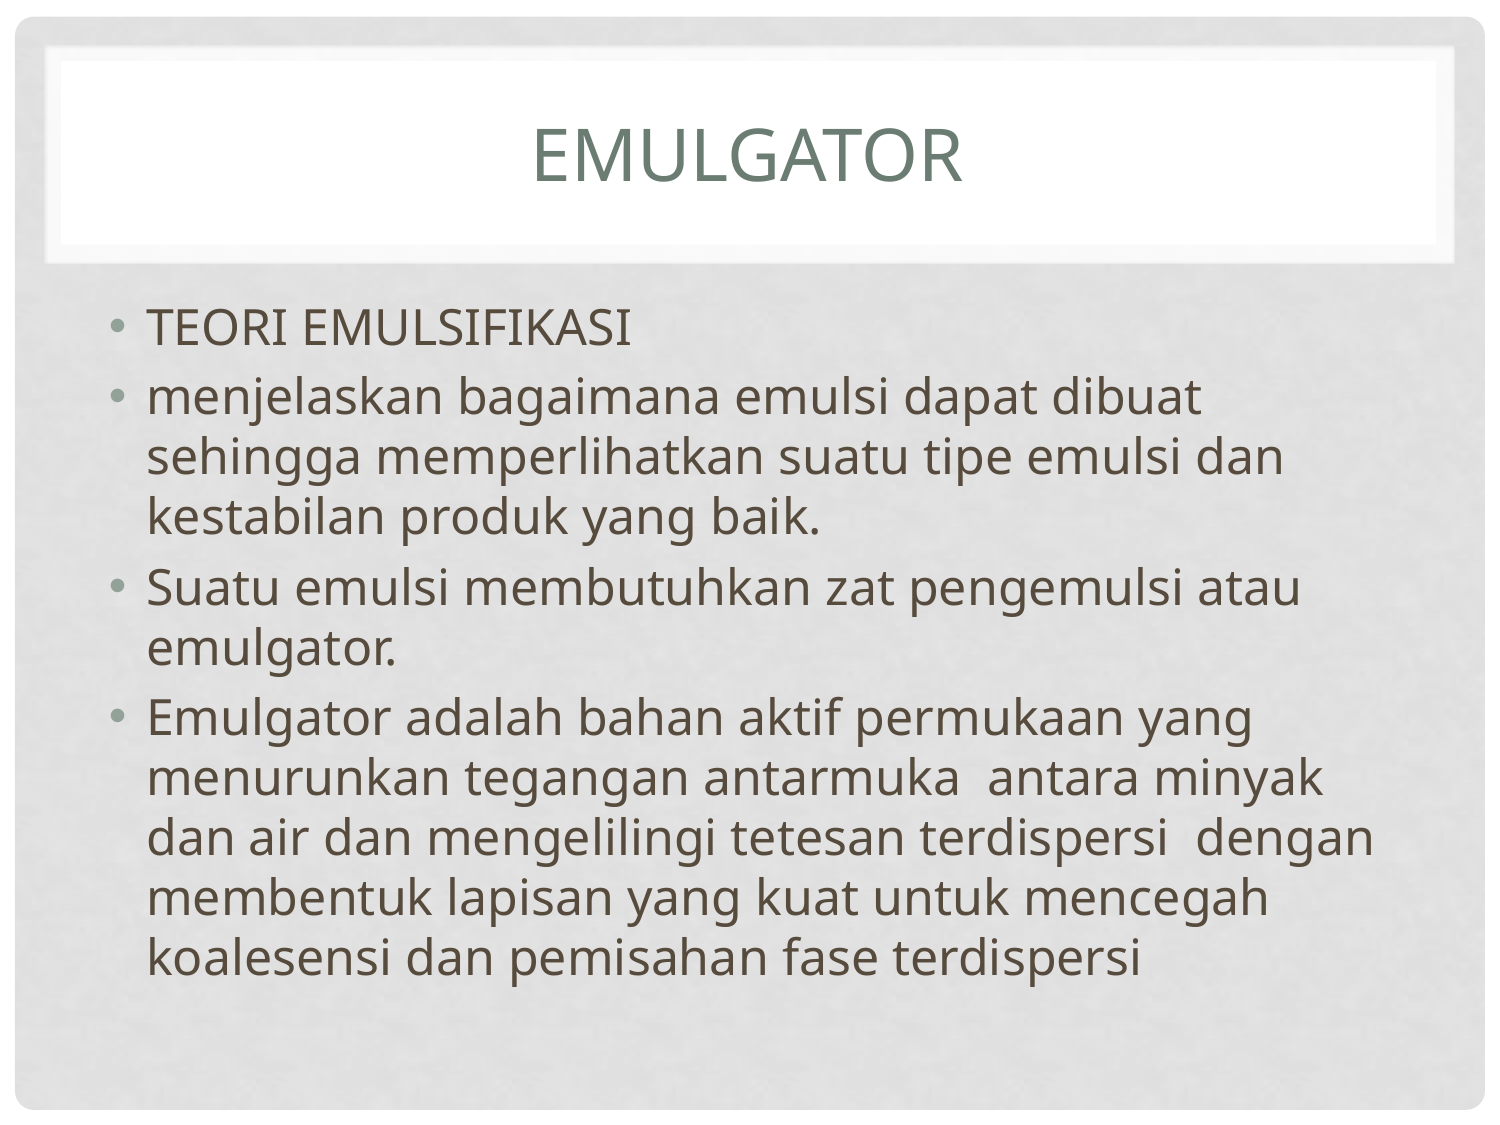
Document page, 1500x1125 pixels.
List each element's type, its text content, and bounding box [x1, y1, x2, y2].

list TEORI EMULSIFIKASI menjelaskan bagaimana emulsi dapat dibuat sehingga memperlihatkan suatu tipe emulsi dan kestabilan produk yang baik. Suatu emulsi membutuhkan zat pengemulsi atau emulgator. Emulgator adalah bahan aktif permukaan yang menurunkan tegangan antarmuka antara minyak dan air dan mengelilingi tetesan terdispersi dengan membentuk lapisan yang kuat untuk mencegah koalesensi dan pemisahan fase terdispersi [75, 287, 1425, 1005]
title Emulgator [69, 66, 1425, 238]
